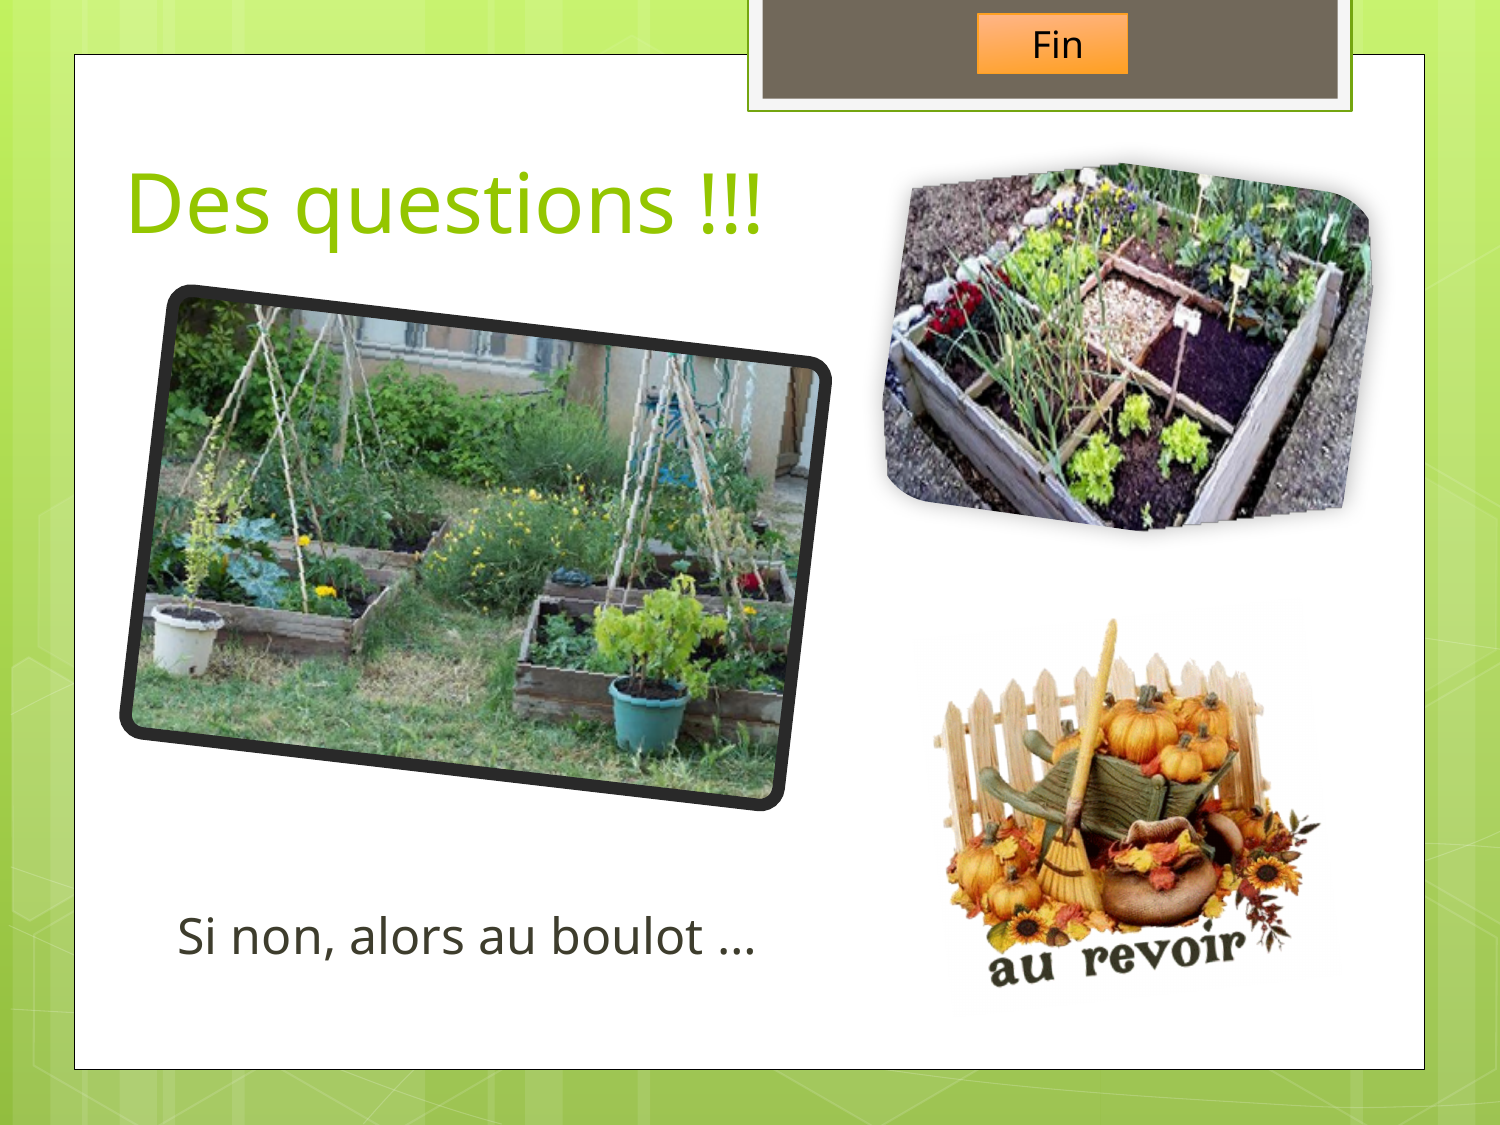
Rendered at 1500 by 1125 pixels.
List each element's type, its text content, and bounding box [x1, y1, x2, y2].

picture [132, 298, 819, 798]
list Si non, alors au boulot … [151, 897, 865, 1009]
title Des questions !!! [109, 127, 831, 258]
text_box Fin [977, 13, 1128, 74]
picture [882, 162, 1374, 531]
picture [913, 598, 1341, 1016]
